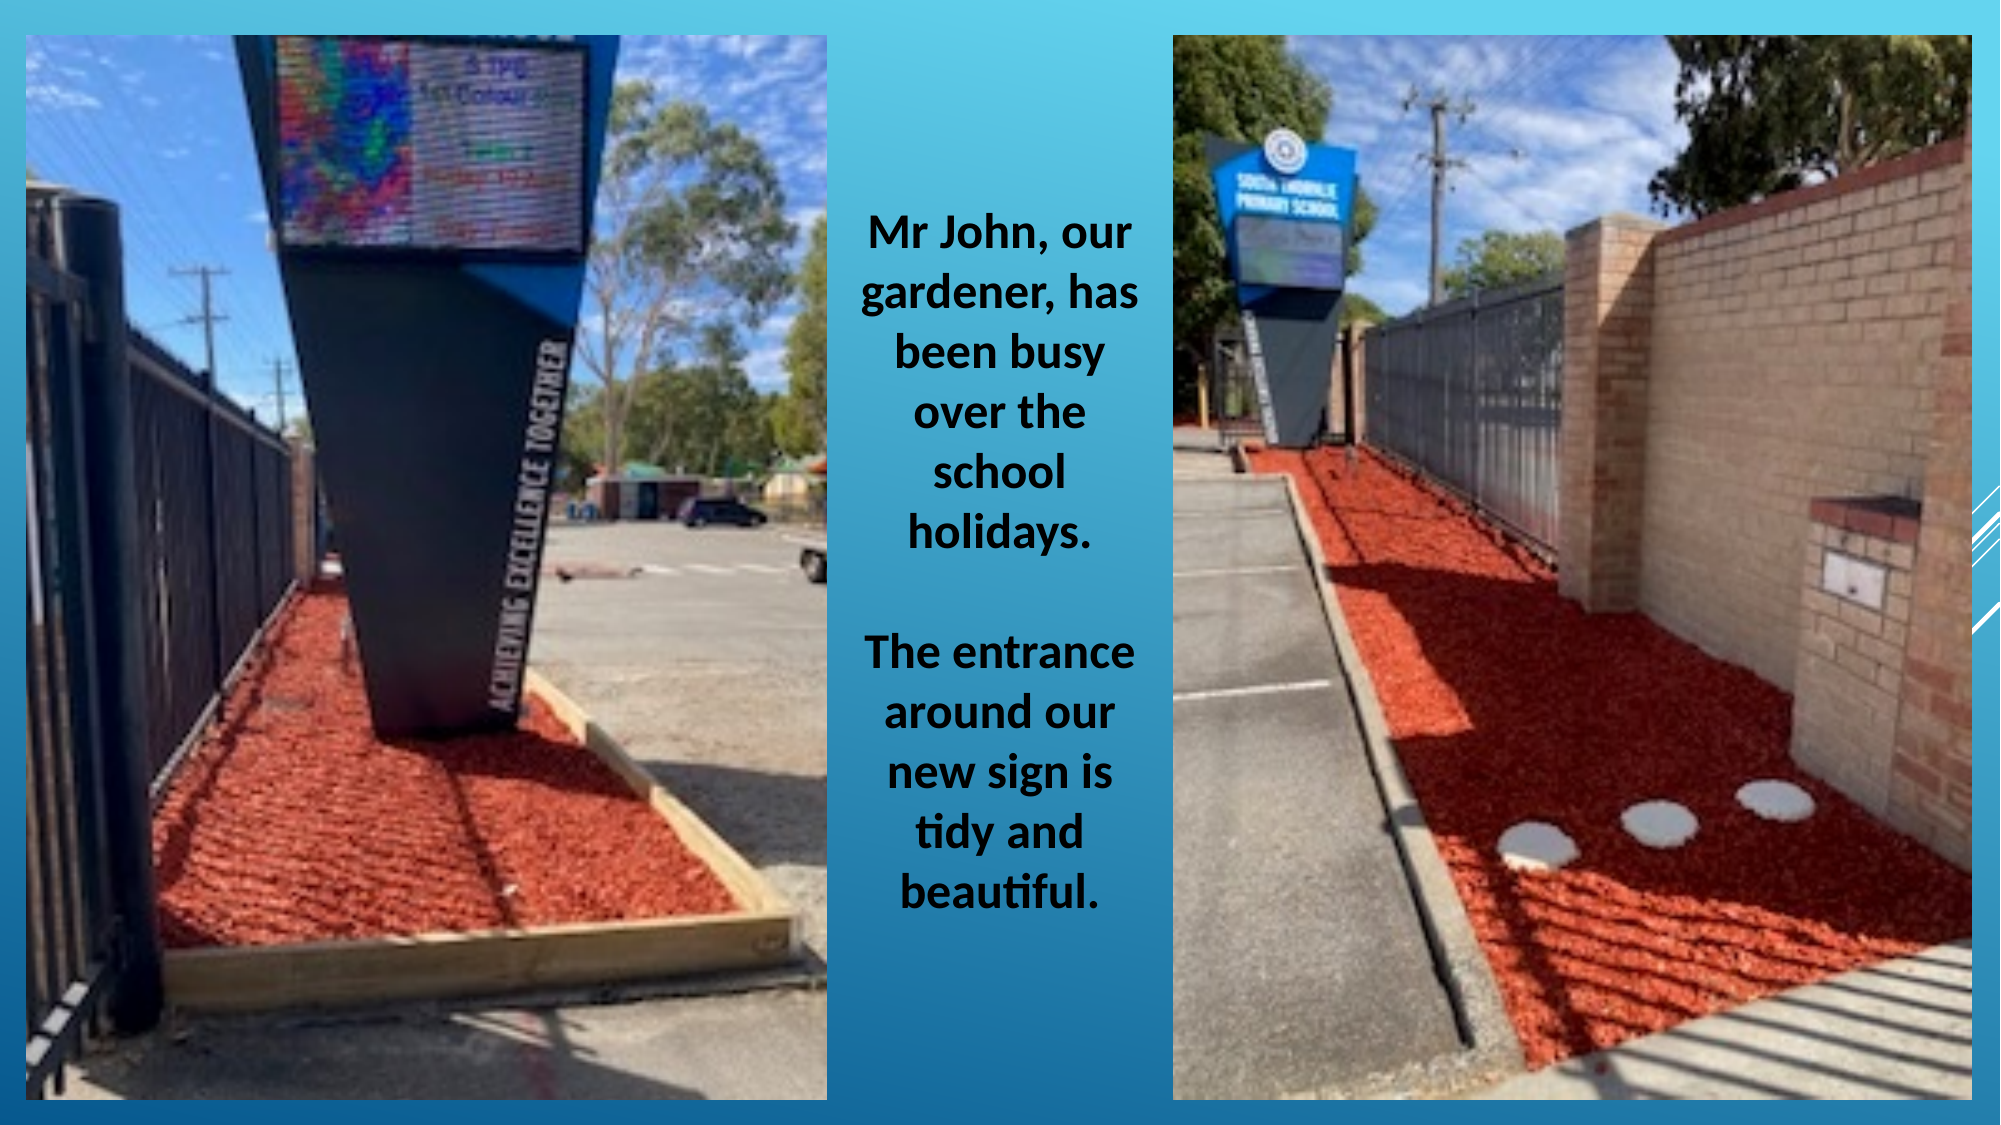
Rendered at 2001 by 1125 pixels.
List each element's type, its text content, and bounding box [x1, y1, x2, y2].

picture [1172, 34, 1973, 1101]
text_box Mr John, our gardener, has been busy over the school holidays. The entrance around our new sign is tidy and beautiful. [840, 191, 1160, 927]
picture [25, 34, 828, 1101]
